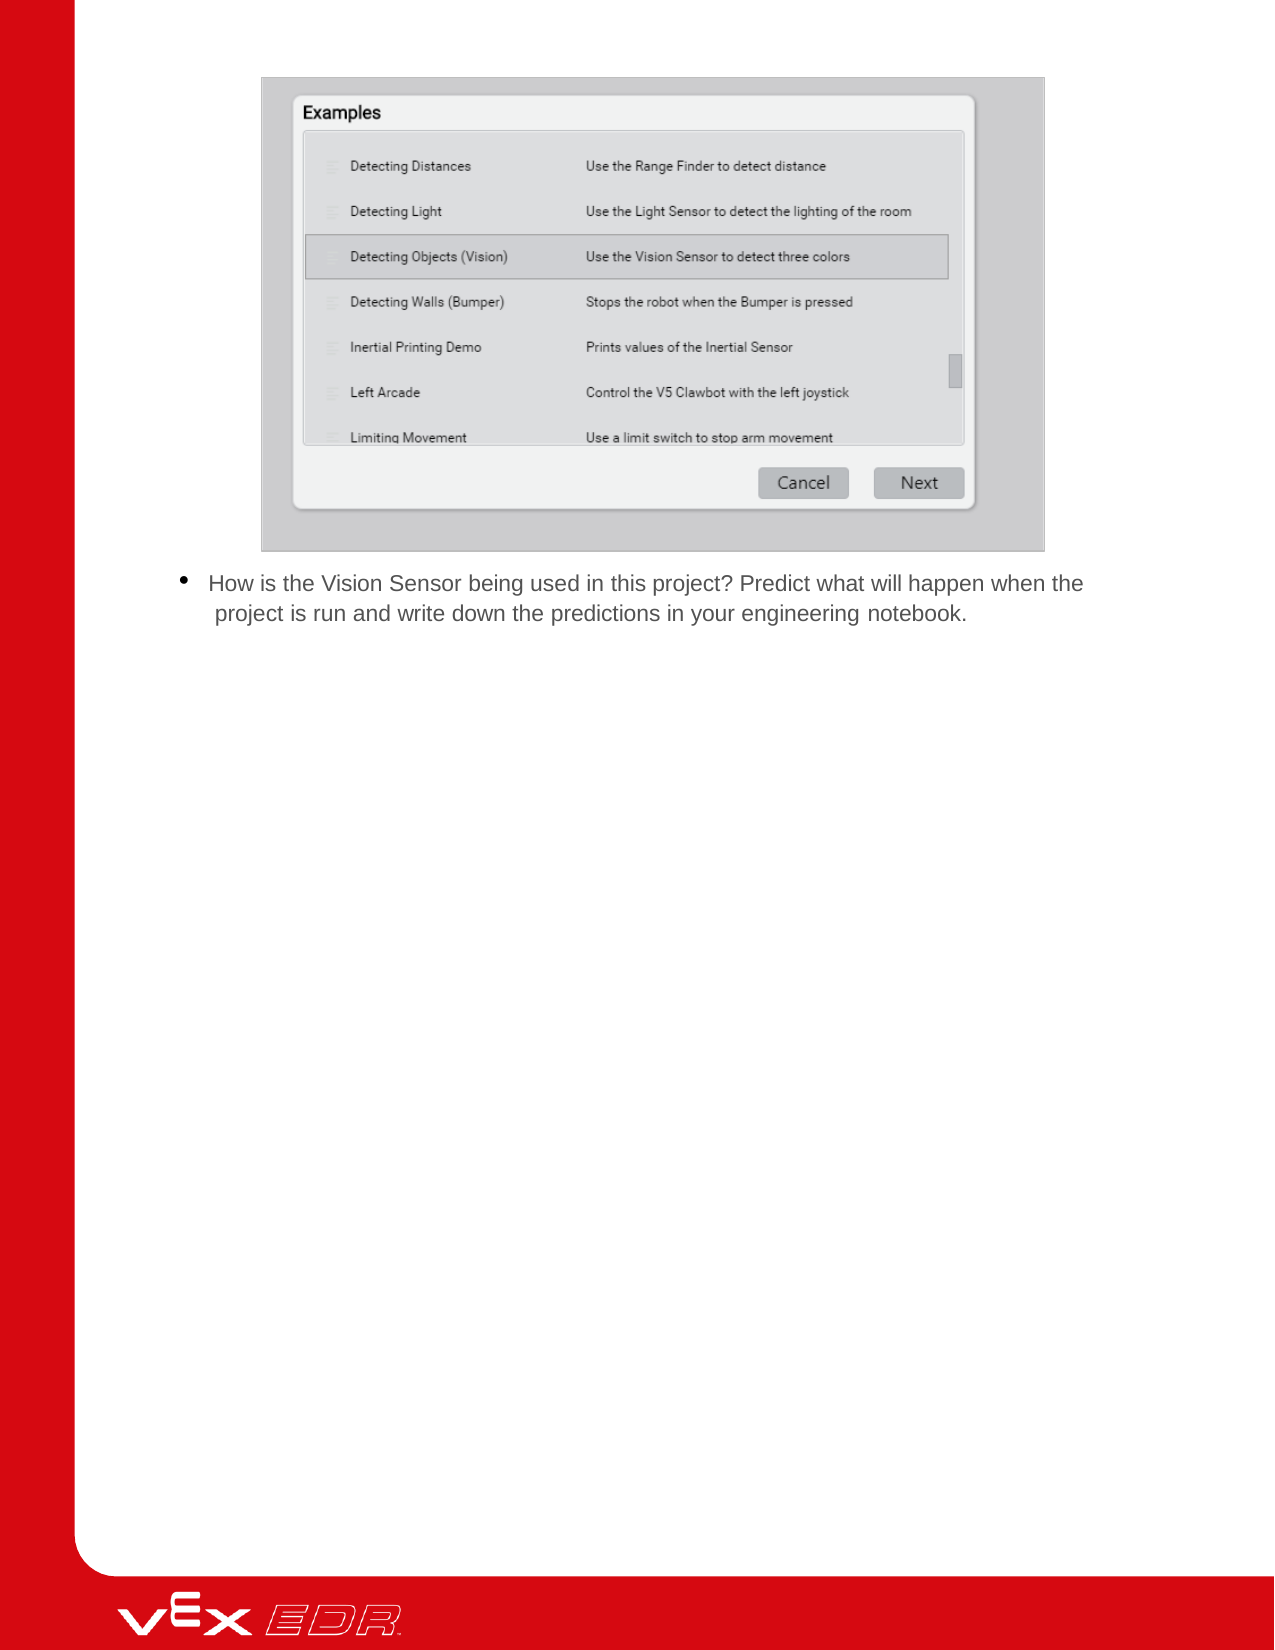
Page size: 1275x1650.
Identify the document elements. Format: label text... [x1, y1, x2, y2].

text_box How is the Vision Sensor being used in this project? Predict what will happen when the project is run and write down the predictions in your engineering notebook. [177, 564, 1091, 627]
picture [108, 1582, 409, 1643]
text_box [261, 77, 1045, 551]
